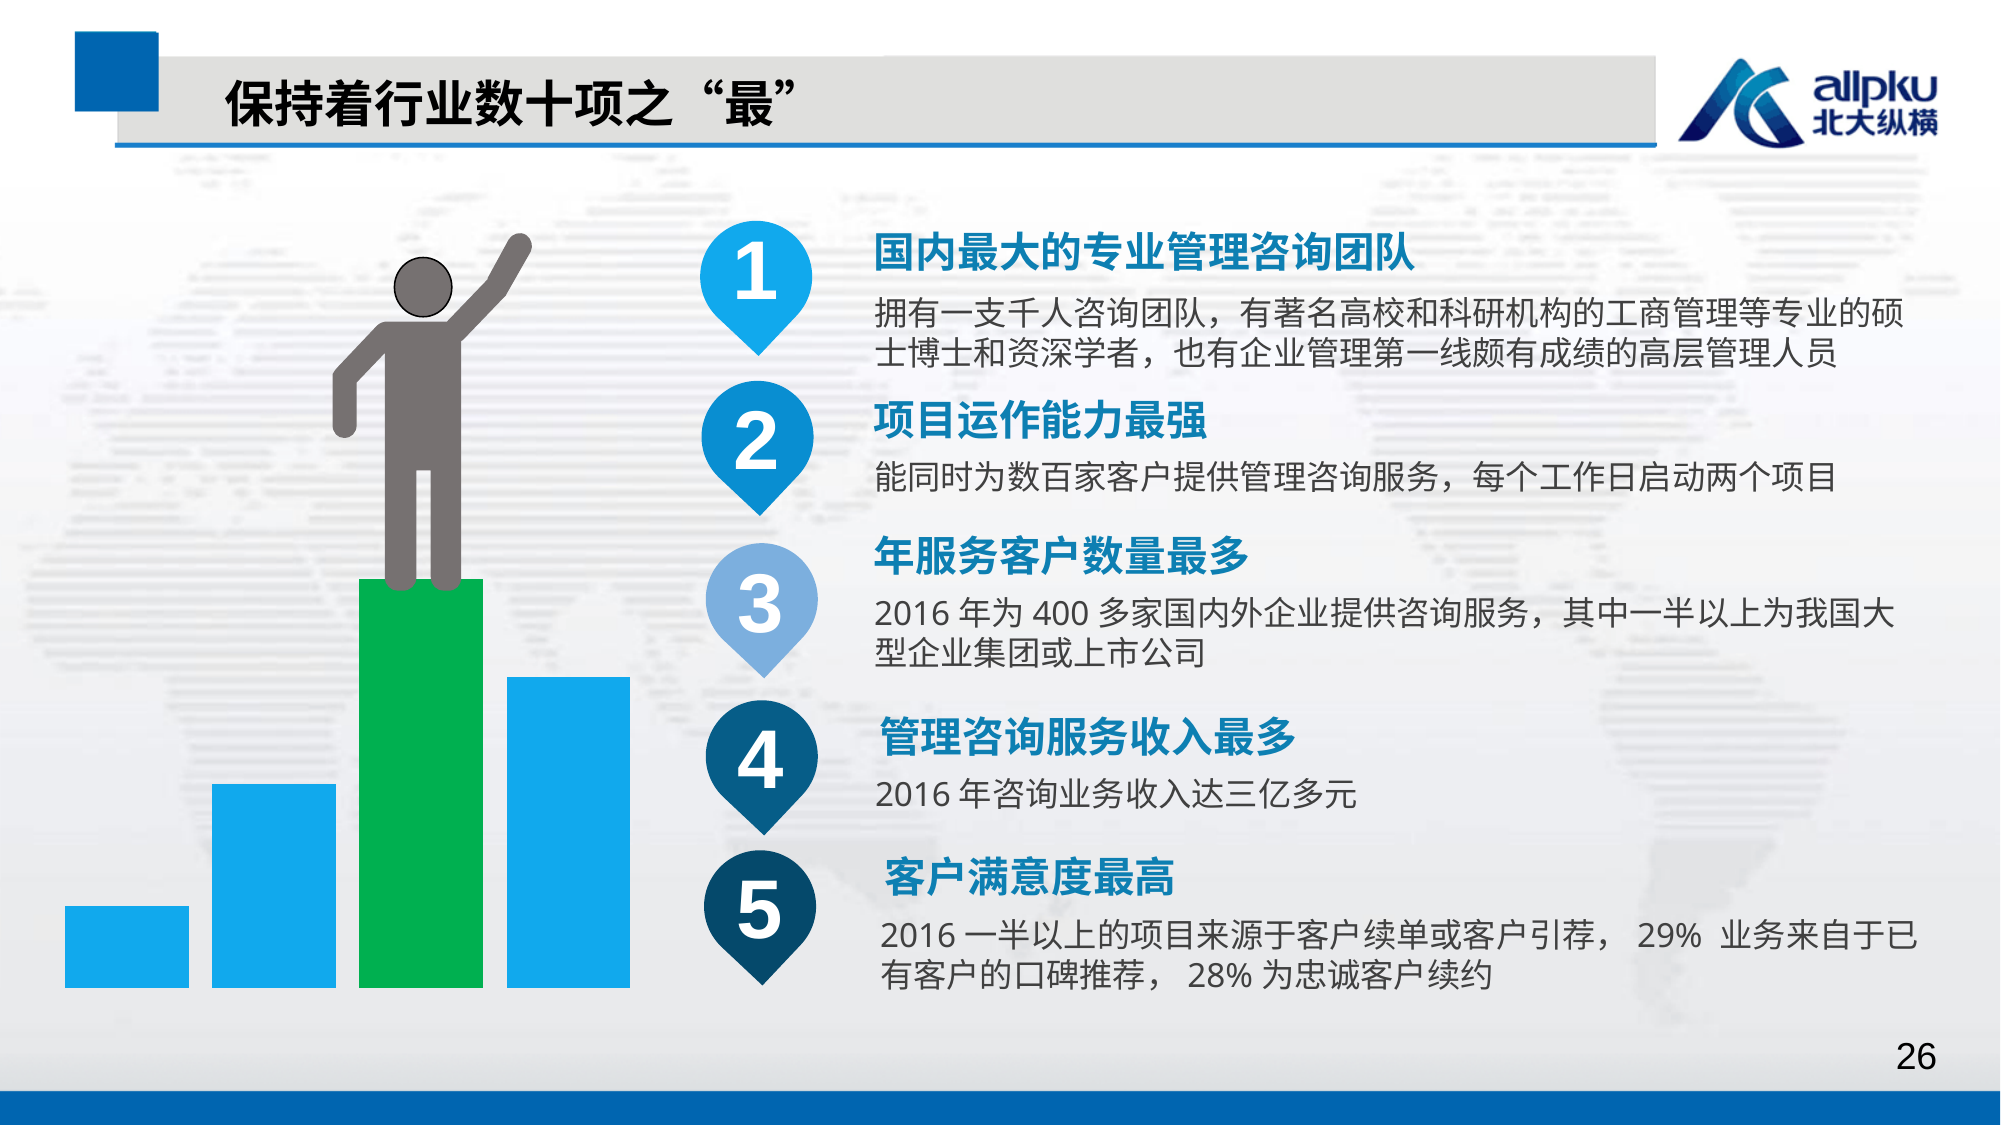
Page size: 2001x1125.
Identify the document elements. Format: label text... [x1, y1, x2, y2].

picture [0, 0, 2001, 1125]
text_box 保持着行业数十项之“最” [209, 65, 980, 208]
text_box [40, 208, 1938, 1003]
